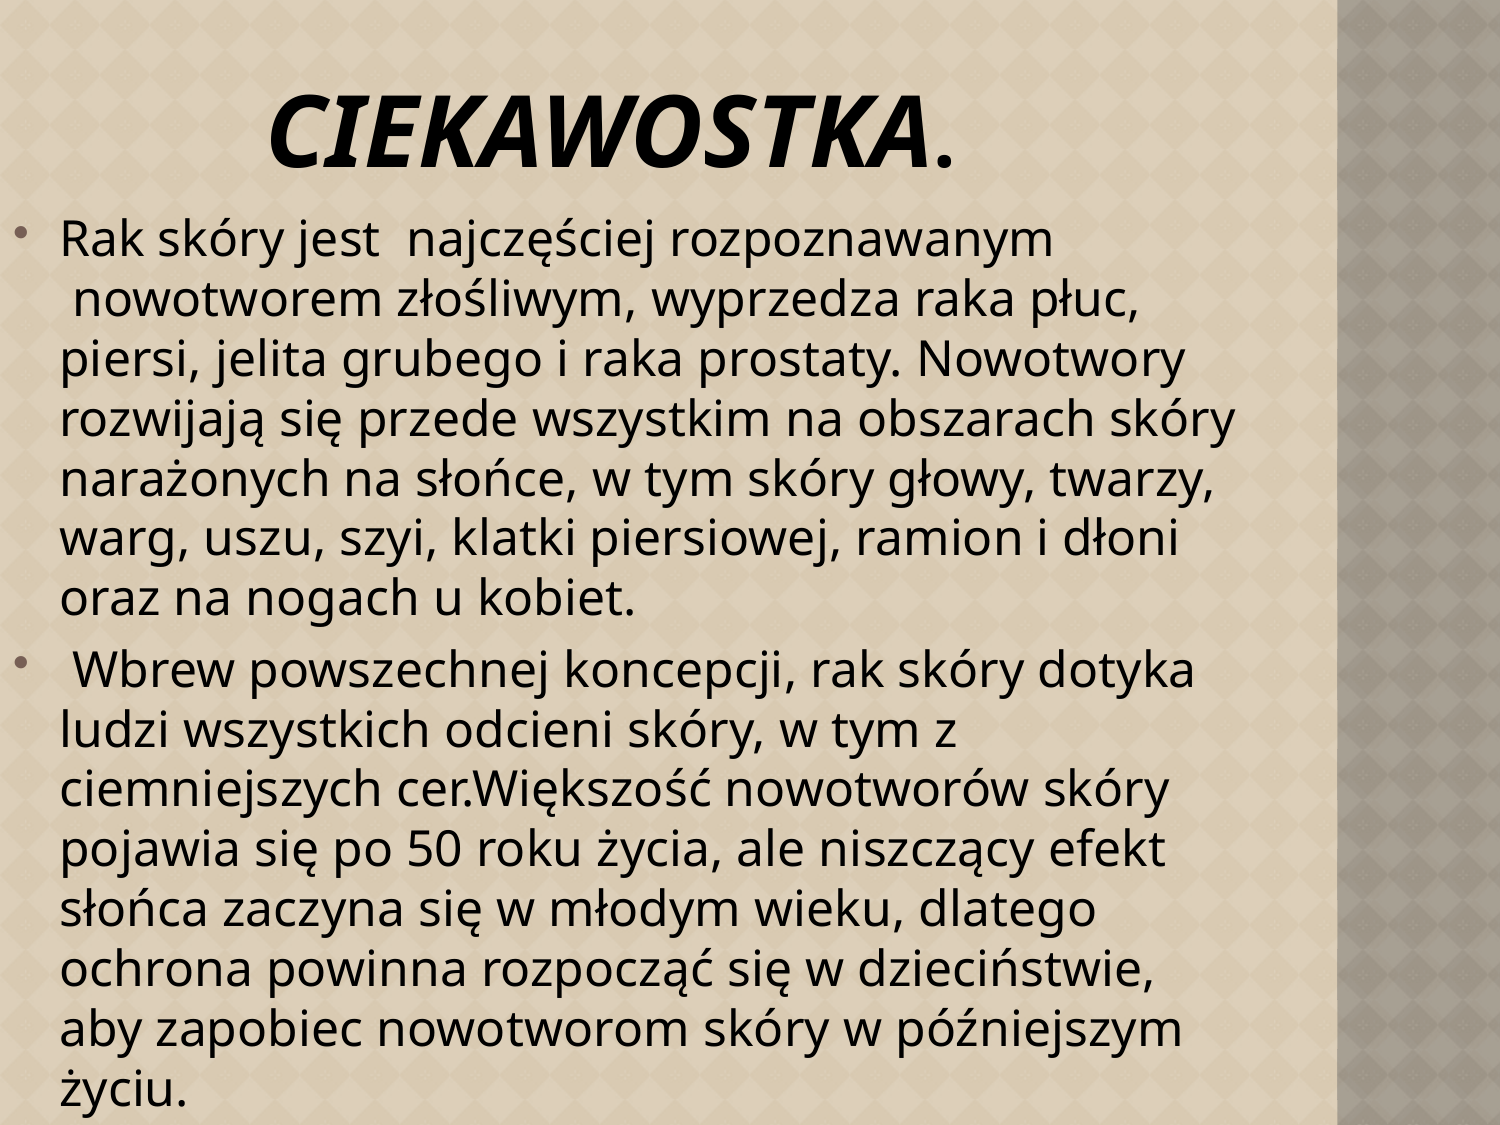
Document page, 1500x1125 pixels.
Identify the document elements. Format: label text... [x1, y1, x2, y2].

list Rak skóry jest najczęściej rozpoznawanym nowotworem złośliwym, wyprzedza raka płuc, piersi, jelita grubego i raka prostaty. Nowotwory rozwijają się przede wszystkim na obszarach skóry narażonych na słońce, w tym skóry głowy, twarzy, warg, uszu, szyi, klatki piersiowej, ramion i dłoni oraz na nogach u kobiet. Wbrew powszechnej koncepcji, rak skóry dotyka ludzi wszystkich odcieni skóry, w tym z ciemniejszych cer.Większość nowotworów skóry pojawia się po 50 roku życia, ale niszczący efekt słońca zaczyna się w młodym wieku, dlatego ochrona powinna rozpocząć się w dzieciństwie, aby zapobiec nowotworom skóry w późniejszym życiu. [0, 199, 1263, 1125]
title Ciekawostka. [257, 35, 1121, 188]
